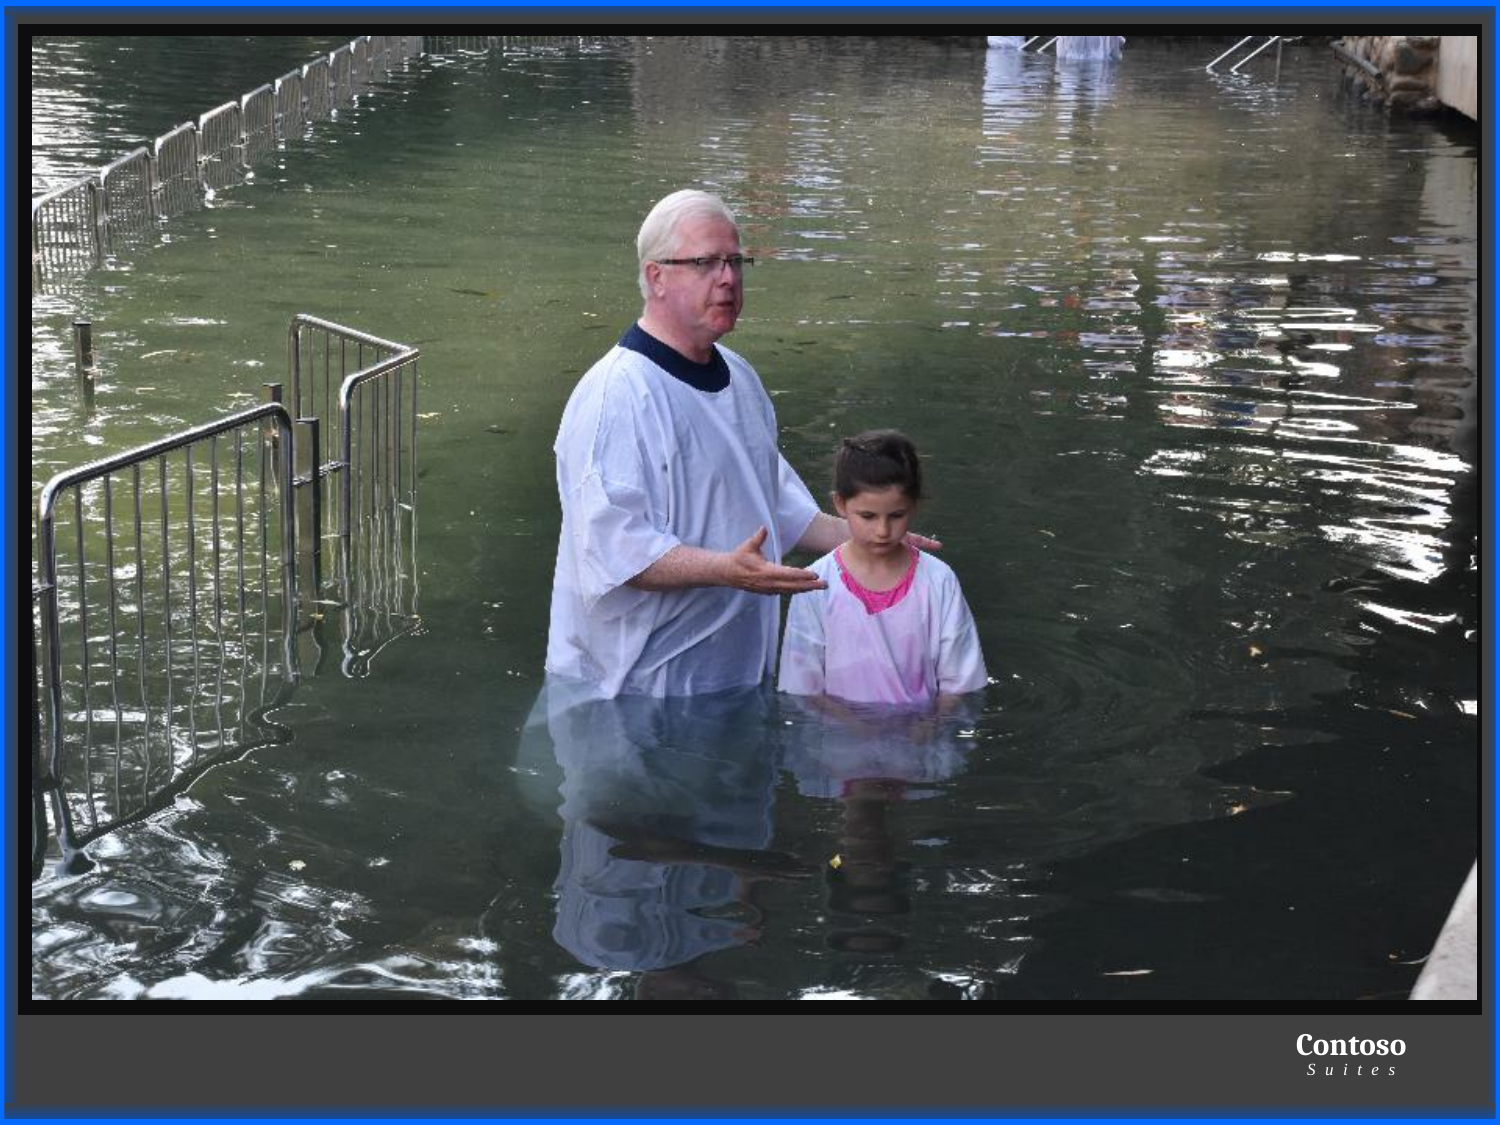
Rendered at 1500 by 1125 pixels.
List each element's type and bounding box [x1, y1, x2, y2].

picture [31, 36, 1477, 1000]
